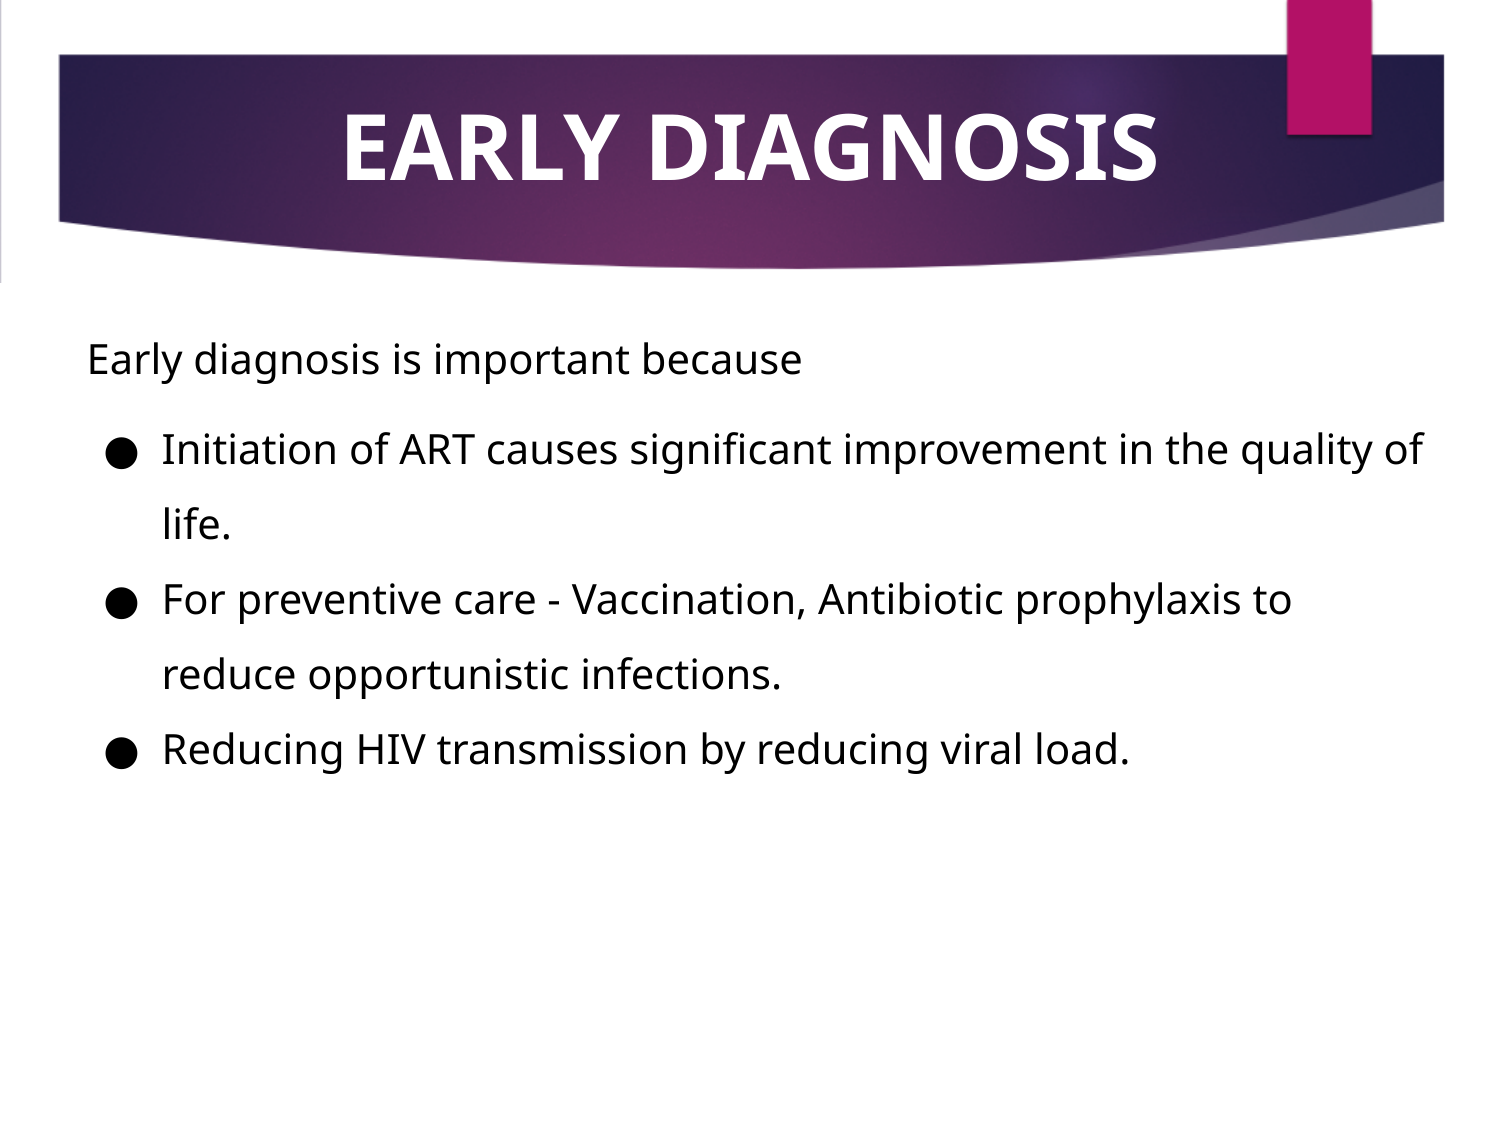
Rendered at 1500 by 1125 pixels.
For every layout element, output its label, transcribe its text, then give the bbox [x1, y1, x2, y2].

picture [0, 0, 1500, 284]
text_box Early diagnosis is important because Initiation of ART causes significant improvement in the quality of life. For preventive care - Vaccination, Antibiotic prophylaxis to reduce opportunistic infections. Reducing HIV transmission by reducing viral load. [71, 300, 1442, 1037]
